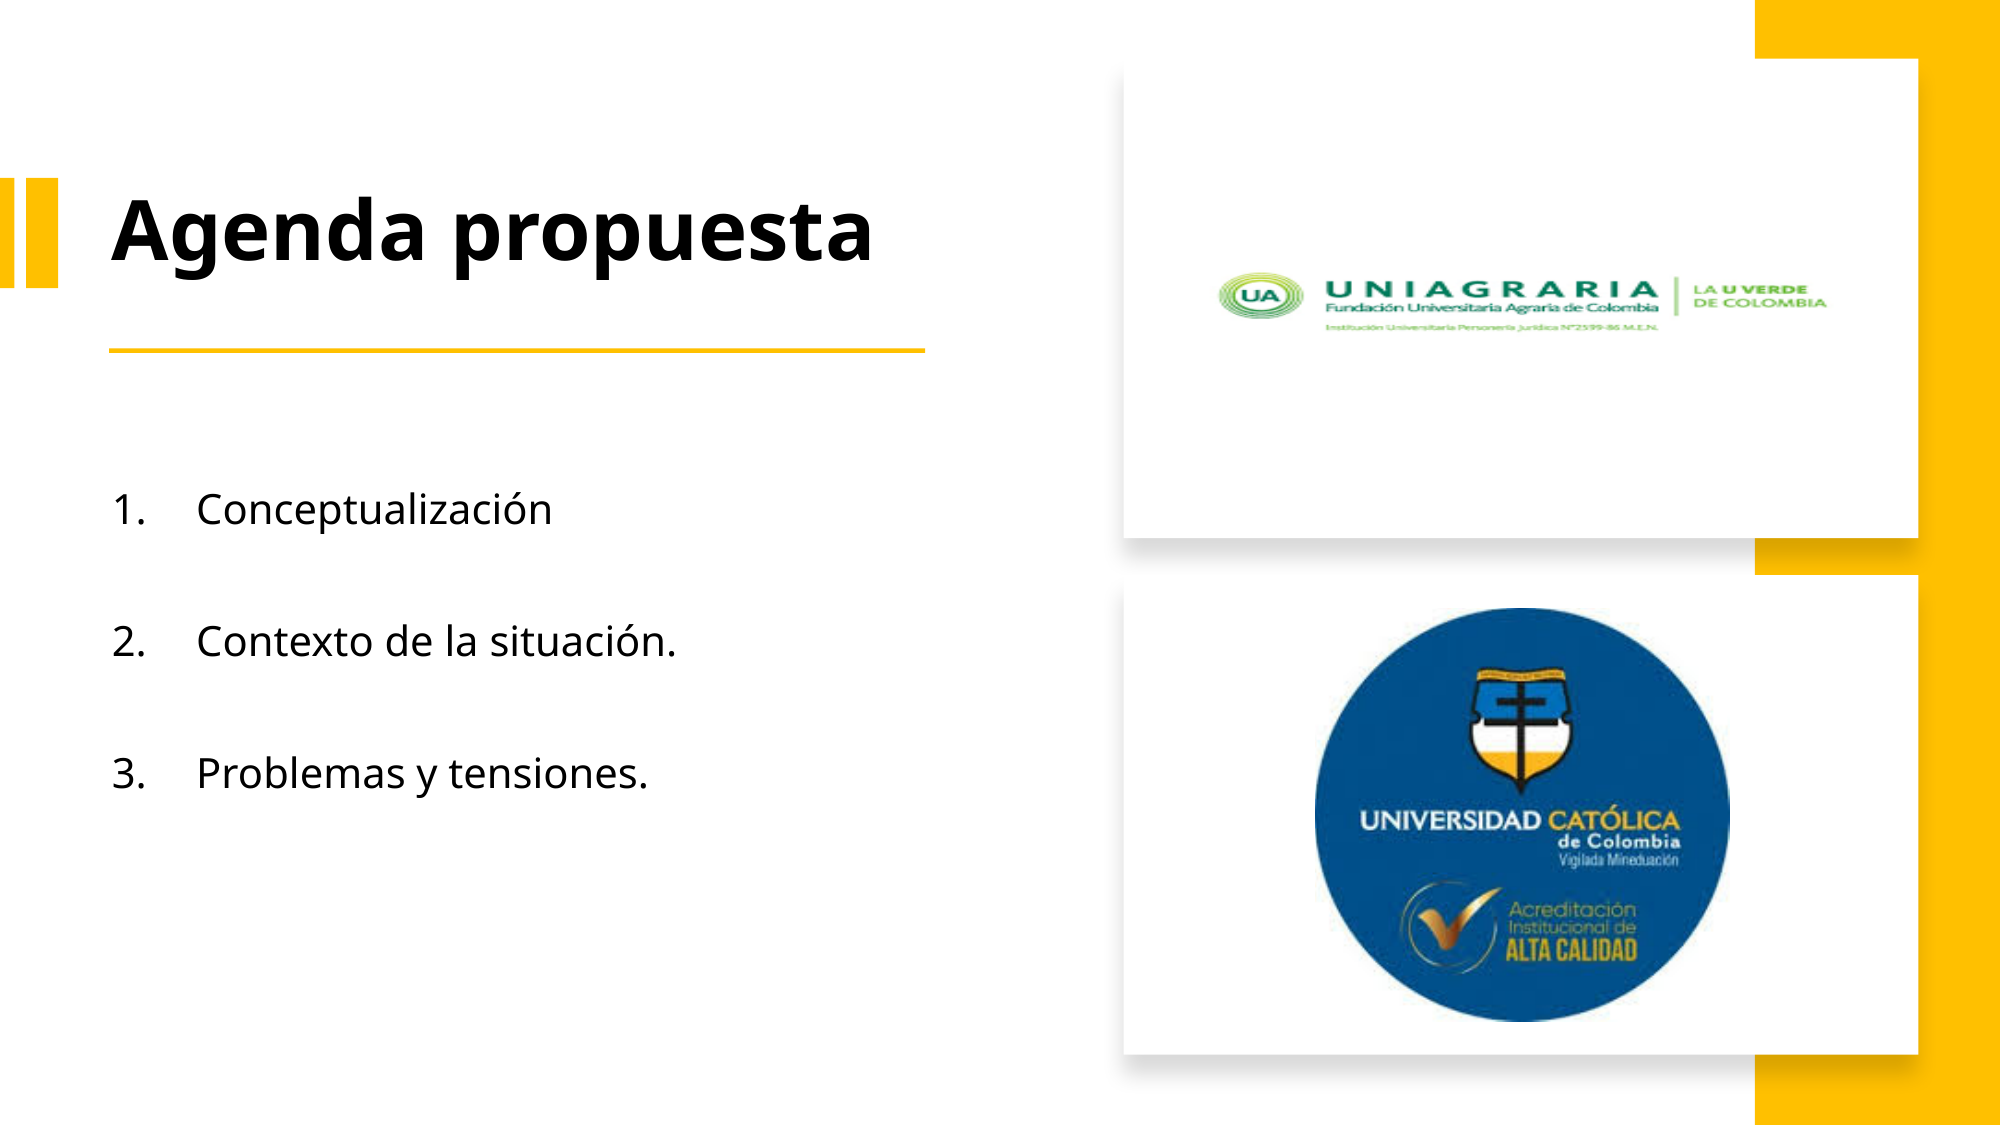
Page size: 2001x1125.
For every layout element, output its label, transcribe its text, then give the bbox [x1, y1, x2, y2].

list Conceptualización Contexto de la situación. Problemas y tensiones. [96, 382, 963, 1036]
text_box [1123, 574, 1919, 1056]
text_box [108, 347, 926, 354]
text_box [0, 0, 1754, 1125]
text_box [1123, 58, 1919, 539]
picture [1315, 608, 1730, 1022]
picture [1161, 203, 1884, 401]
text_box [1754, 0, 2000, 1125]
title Agenda propuesta [96, 140, 963, 326]
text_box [0, 177, 59, 289]
